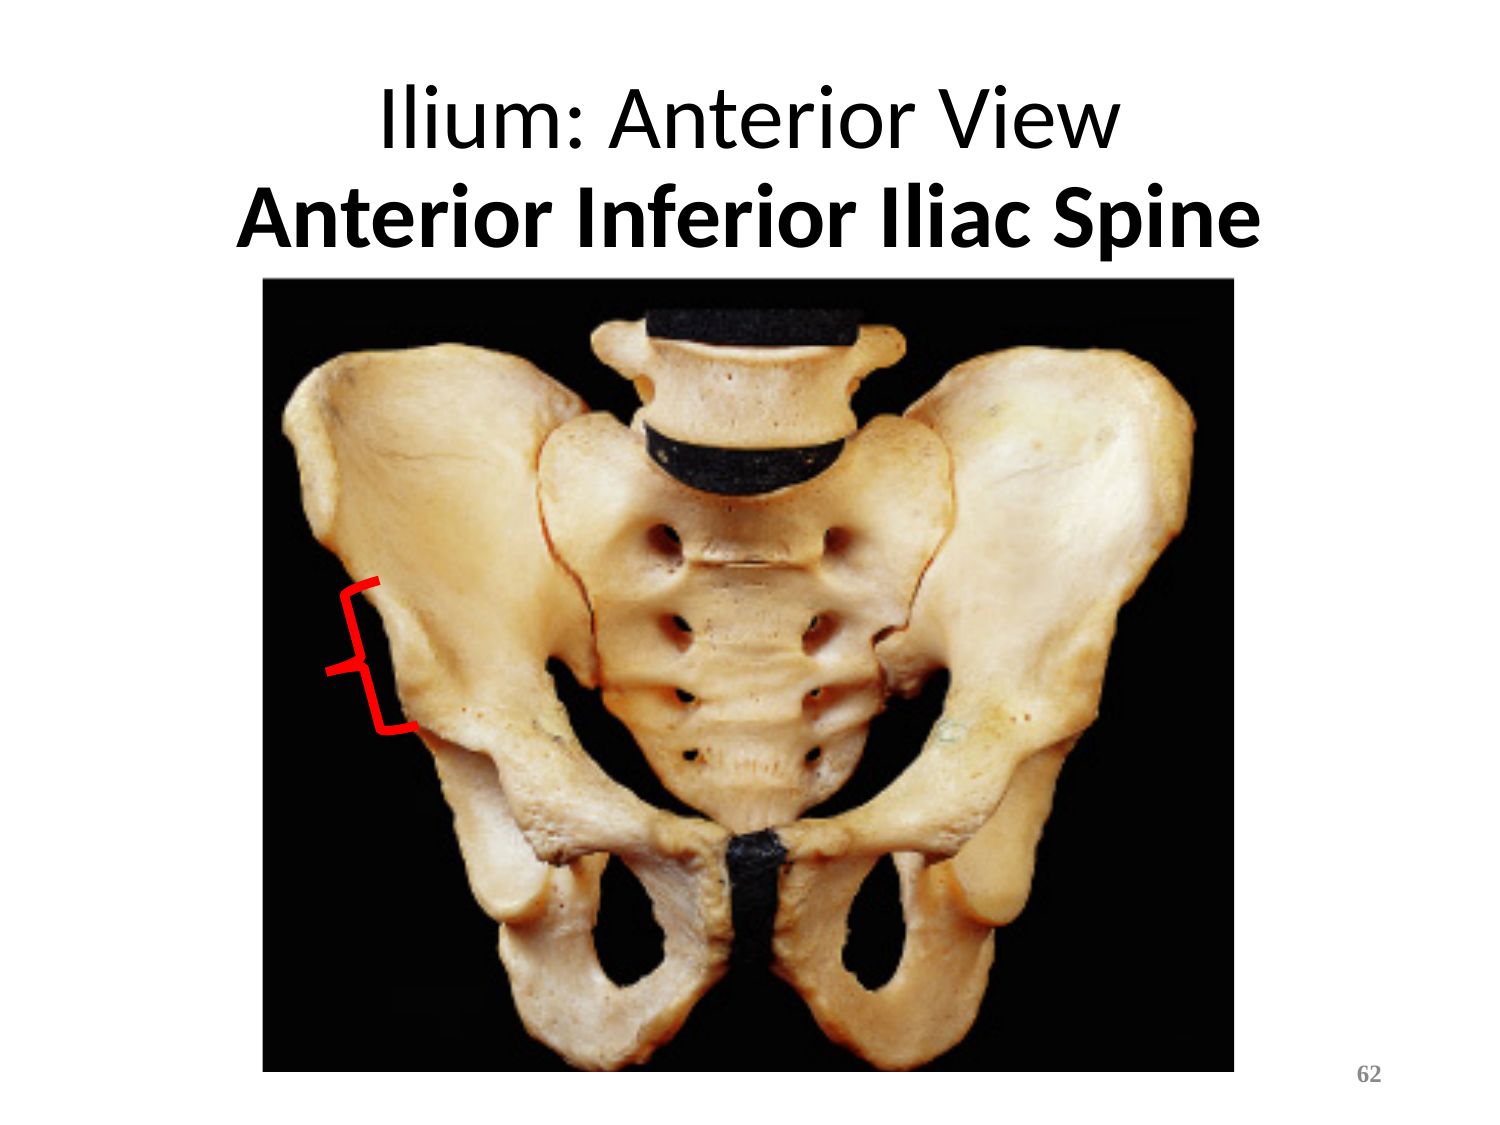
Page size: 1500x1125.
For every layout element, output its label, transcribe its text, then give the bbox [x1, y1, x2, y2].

title Ilium: Anterior View Anterior Inferior Iliac Spine [103, 59, 1397, 278]
picture [262, 277, 1235, 1073]
text_box ‹#› [1059, 1042, 1397, 1103]
